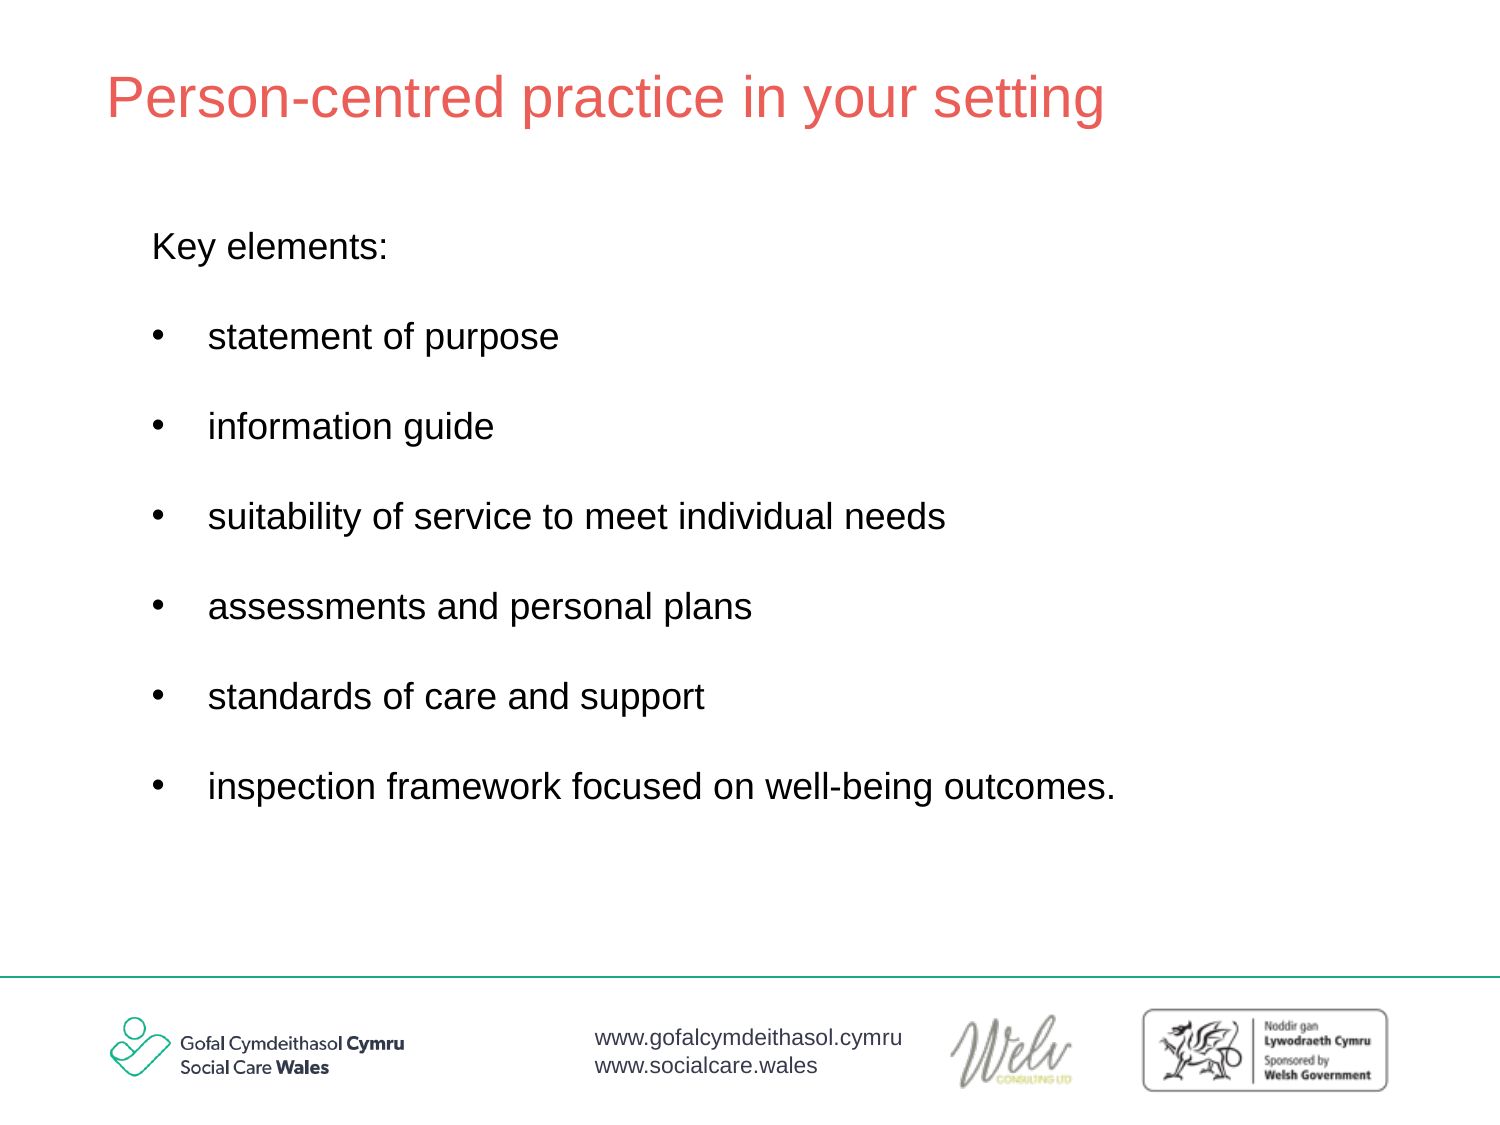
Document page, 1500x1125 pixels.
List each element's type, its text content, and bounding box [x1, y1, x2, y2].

text_box Key elements: statement of purpose information guide suitability of service to meet individual needs assessments and personal plans standards of care and support inspection framework focused on well-being outcomes. [136, 214, 1355, 815]
title Person-centred practice in your setting [91, 59, 1404, 230]
picture [1137, 995, 1395, 1106]
picture [950, 1014, 1073, 1089]
